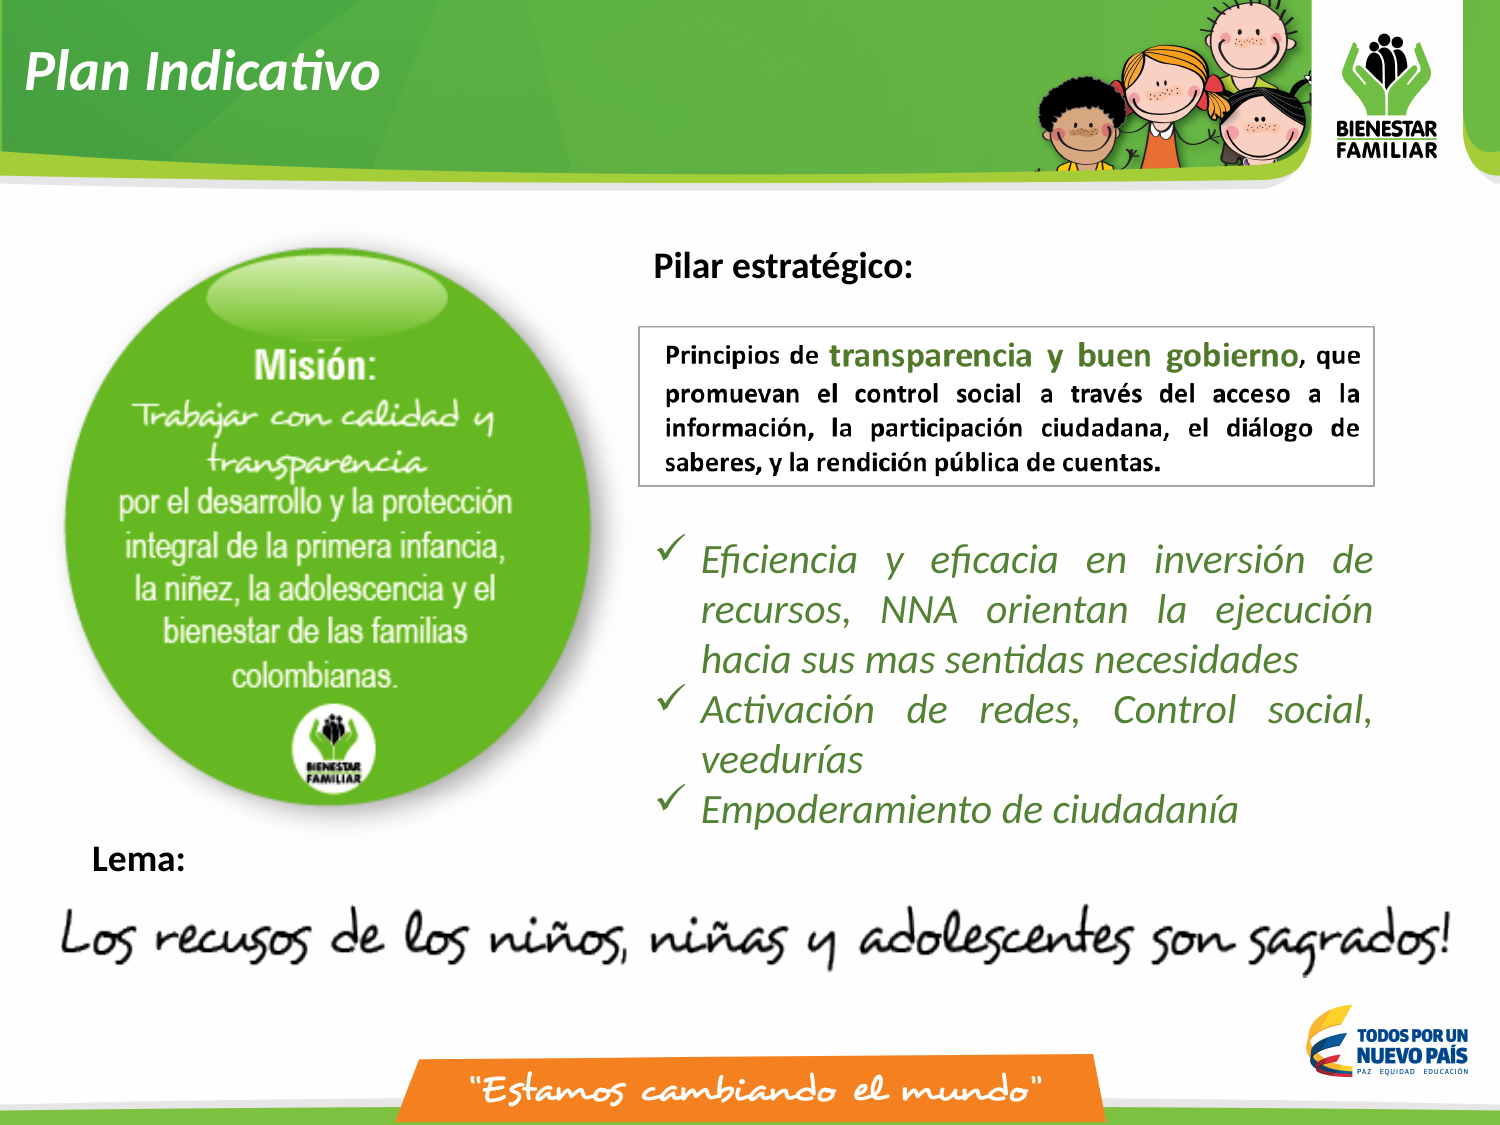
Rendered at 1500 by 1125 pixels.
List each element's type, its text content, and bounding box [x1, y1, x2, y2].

picture [0, 0, 1500, 1125]
text_box Eficiencia y eficacia en inversión de recursos, NNA orientan la ejecución hacia sus mas sentidas necesidades Activación de redes, Control social, veedurías Empoderamiento de ciudadanía [639, 524, 1390, 840]
text_box Pilar estratégico: [639, 233, 1126, 294]
text_box Lema: [77, 850, 565, 887]
title Plan Indicativo [9, 32, 1304, 115]
